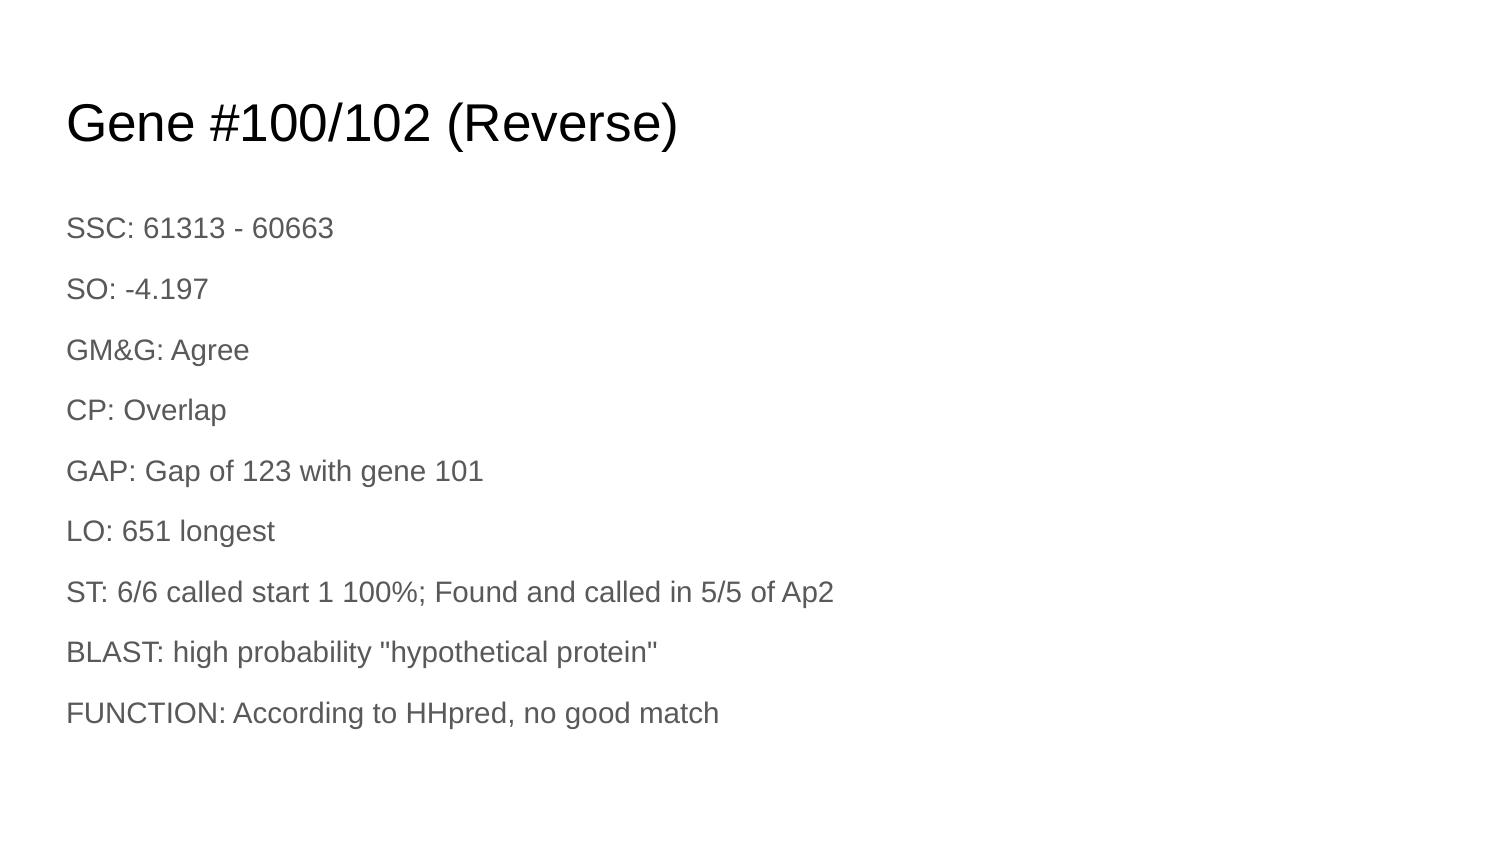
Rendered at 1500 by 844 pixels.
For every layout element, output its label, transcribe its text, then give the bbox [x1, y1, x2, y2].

list SSC: 61313 - 60663 SO: -4.197 GM&G: Agree CP: Overlap GAP: Gap of 123 with gene 101 LO: 651 longest ST: 6/6 called start 1 100%; Found and called in 5/5 of Ap2 BLAST: high probability "hypothetical protein" FUNCTION: According to HHpred, no good match [51, 189, 1449, 750]
title Gene #100/102 (Reverse) [51, 72, 1449, 167]
